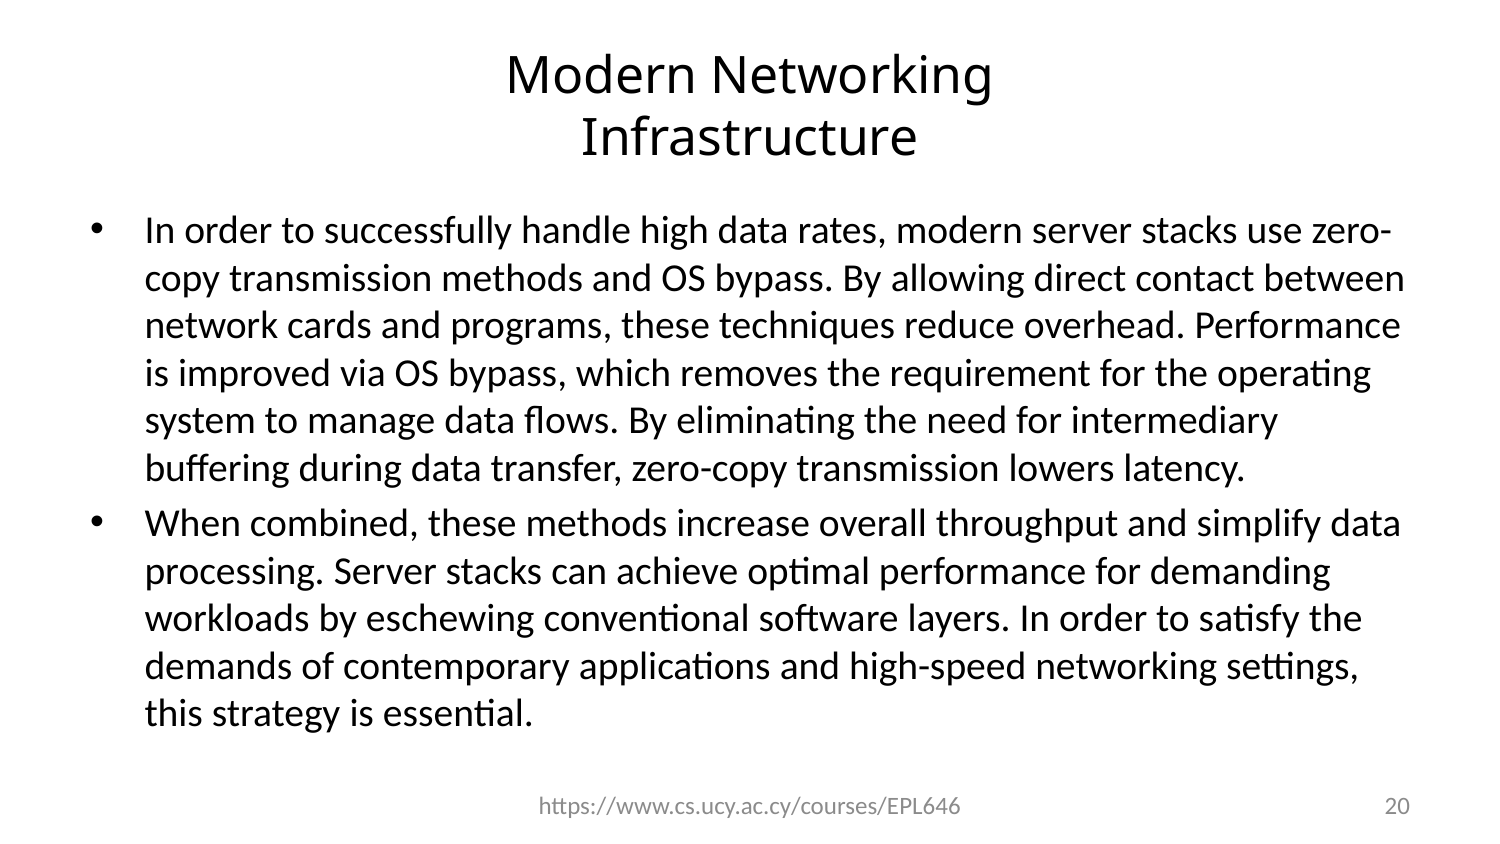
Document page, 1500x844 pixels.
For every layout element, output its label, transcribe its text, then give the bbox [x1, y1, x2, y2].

title Modern Networking Infrastructure [75, 33, 1425, 175]
slide_number 20 [1074, 782, 1425, 827]
footer https://www.cs.ucy.ac.cy/courses/EPL646 [512, 782, 988, 827]
list In order to successfully handle high data rates, modern server stacks use zero-copy transmission methods and OS bypass. By allowing direct contact between network cards and programs, these techniques reduce overhead. Performance is improved via OS bypass, which removes the requirement for the operating system to manage data flows. By eliminating the need for intermediary buffering during data transfer, zero-copy transmission lowers latency. When combined, these methods increase overall throughput and simplify data processing. Server stacks can achieve optimal performance for demanding workloads by eschewing conventional software layers. In order to satisfy the demands of contemporary applications and high-speed networking settings, this strategy is essential. [75, 196, 1425, 754]
